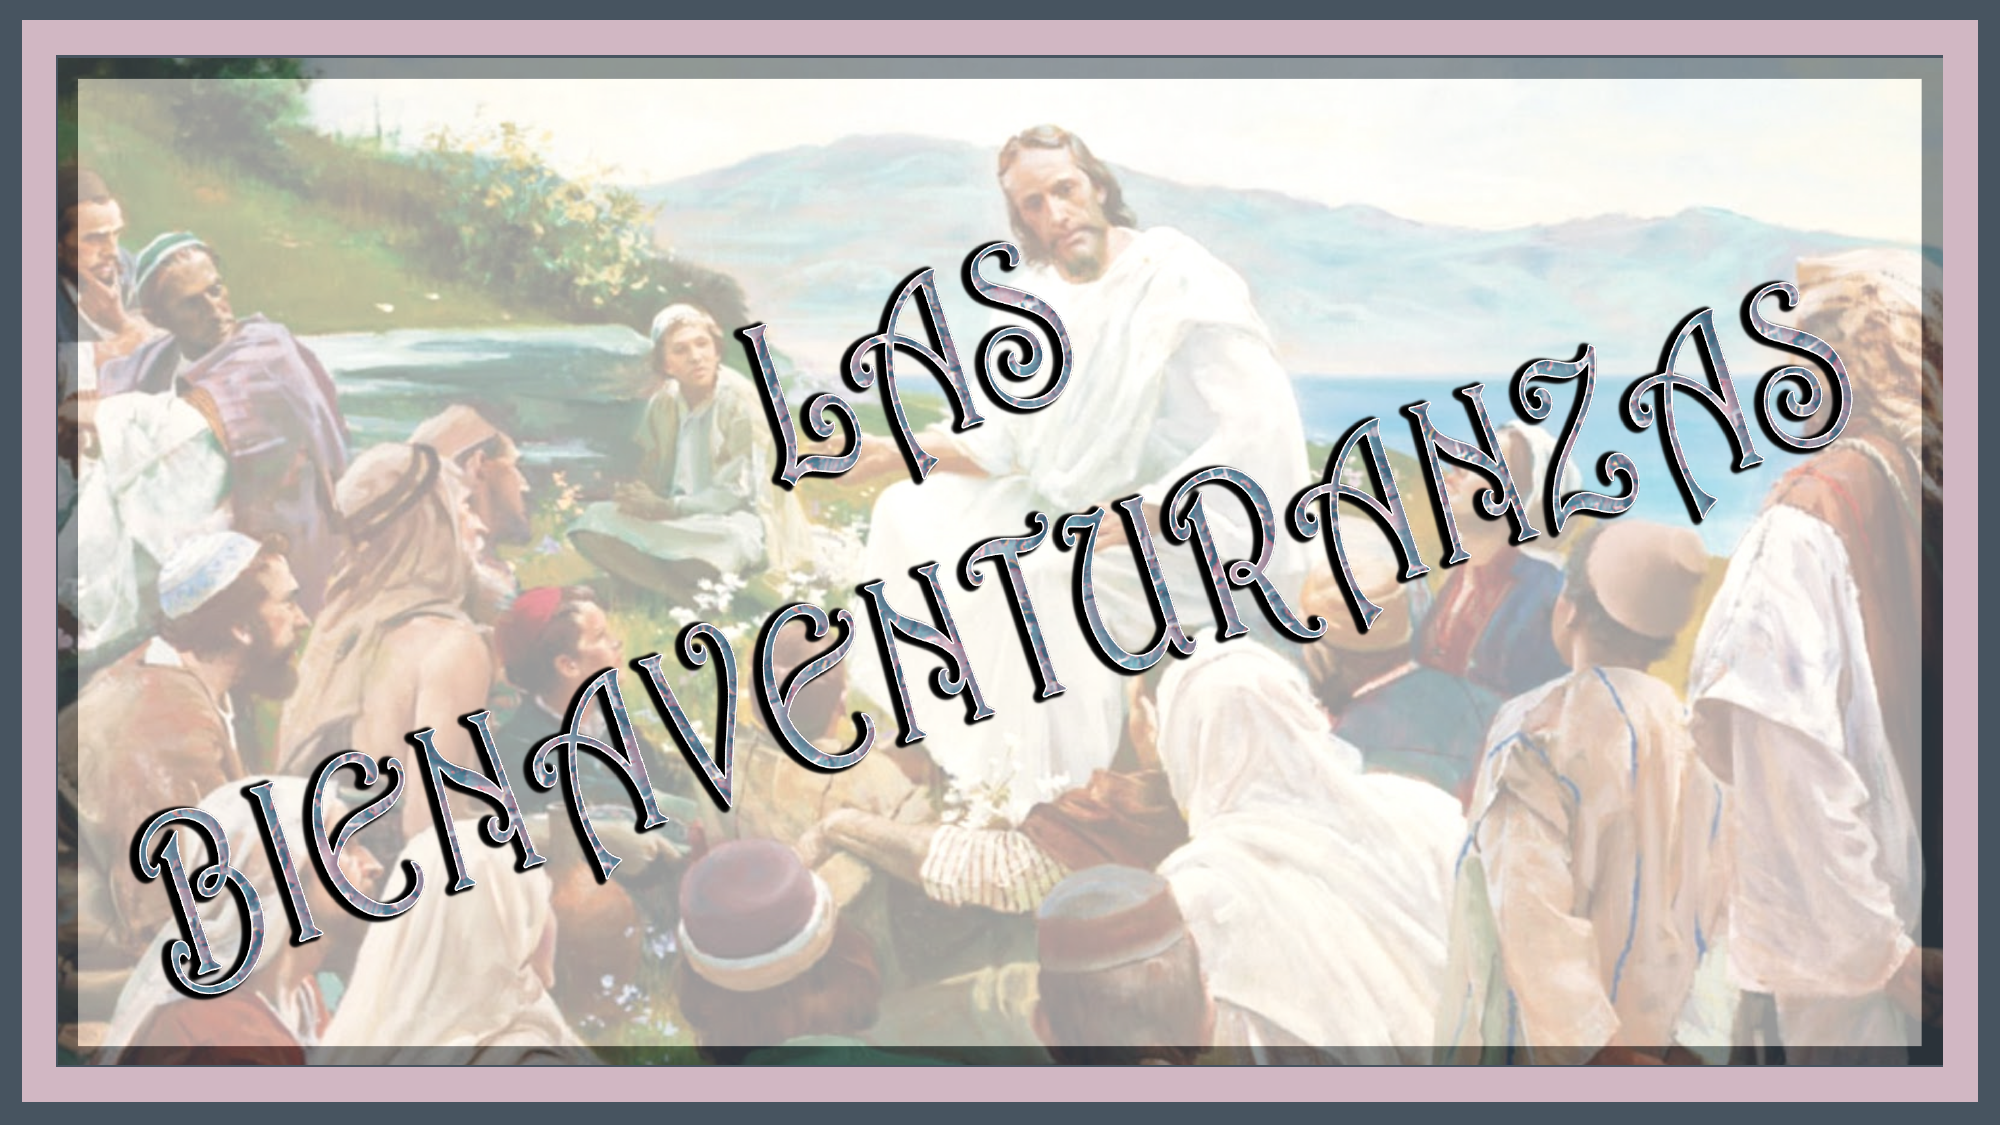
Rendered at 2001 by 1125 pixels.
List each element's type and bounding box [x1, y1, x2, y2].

text_box [0, 0, 2000, 1125]
picture [26, 0, 1944, 1065]
text_box [38, 36, 1962, 1085]
